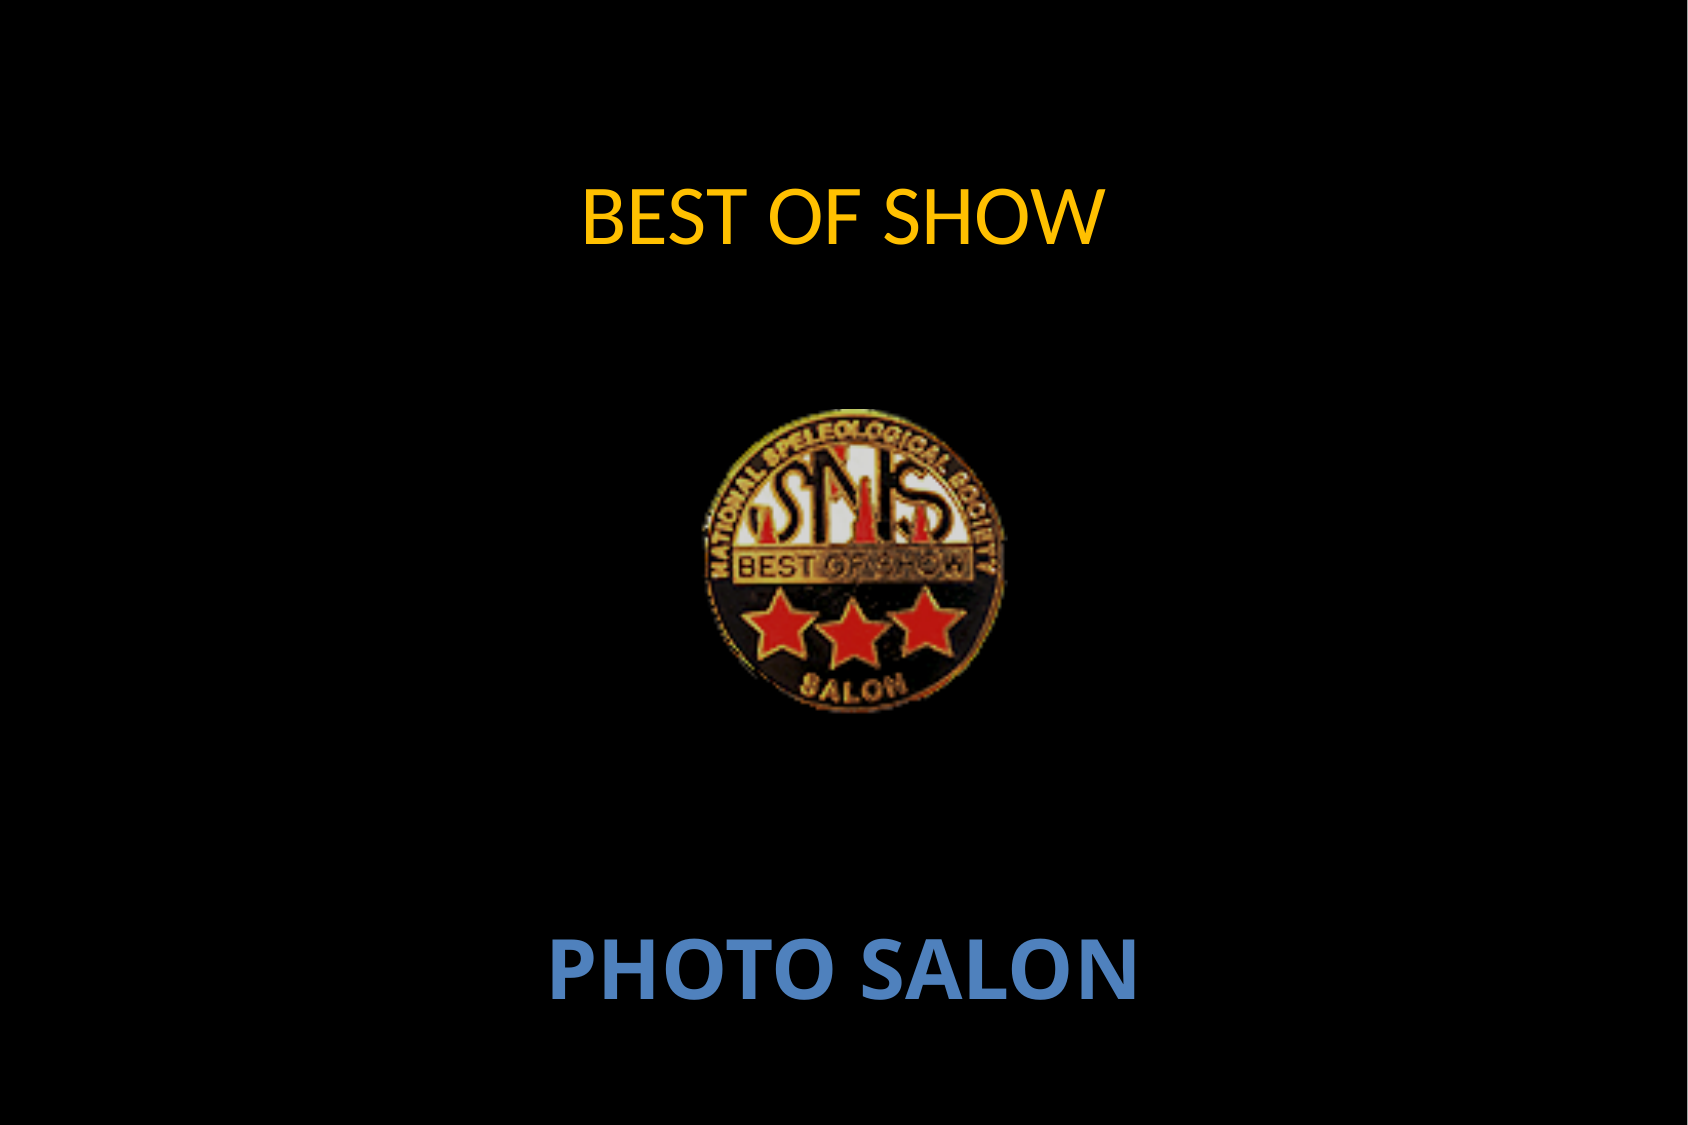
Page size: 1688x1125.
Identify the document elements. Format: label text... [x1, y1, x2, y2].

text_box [700, 409, 1008, 717]
text_box BEST OF SHOW [0, 124, 1688, 297]
text_box PHOTO SALON [0, 906, 1688, 1026]
